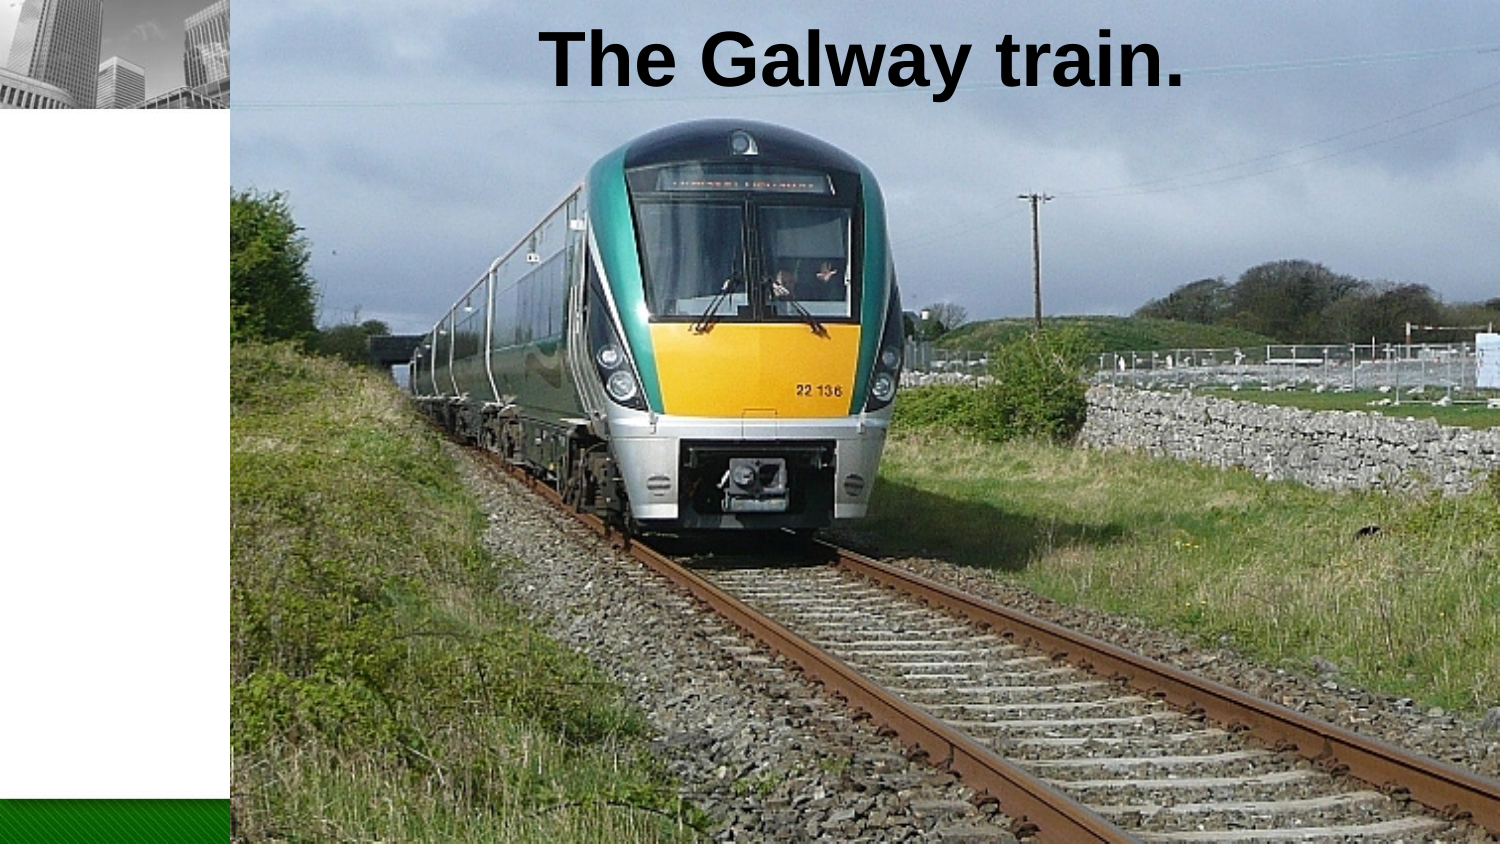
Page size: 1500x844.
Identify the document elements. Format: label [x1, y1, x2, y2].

list [230, 0, 1500, 844]
picture [0, 0, 230, 844]
